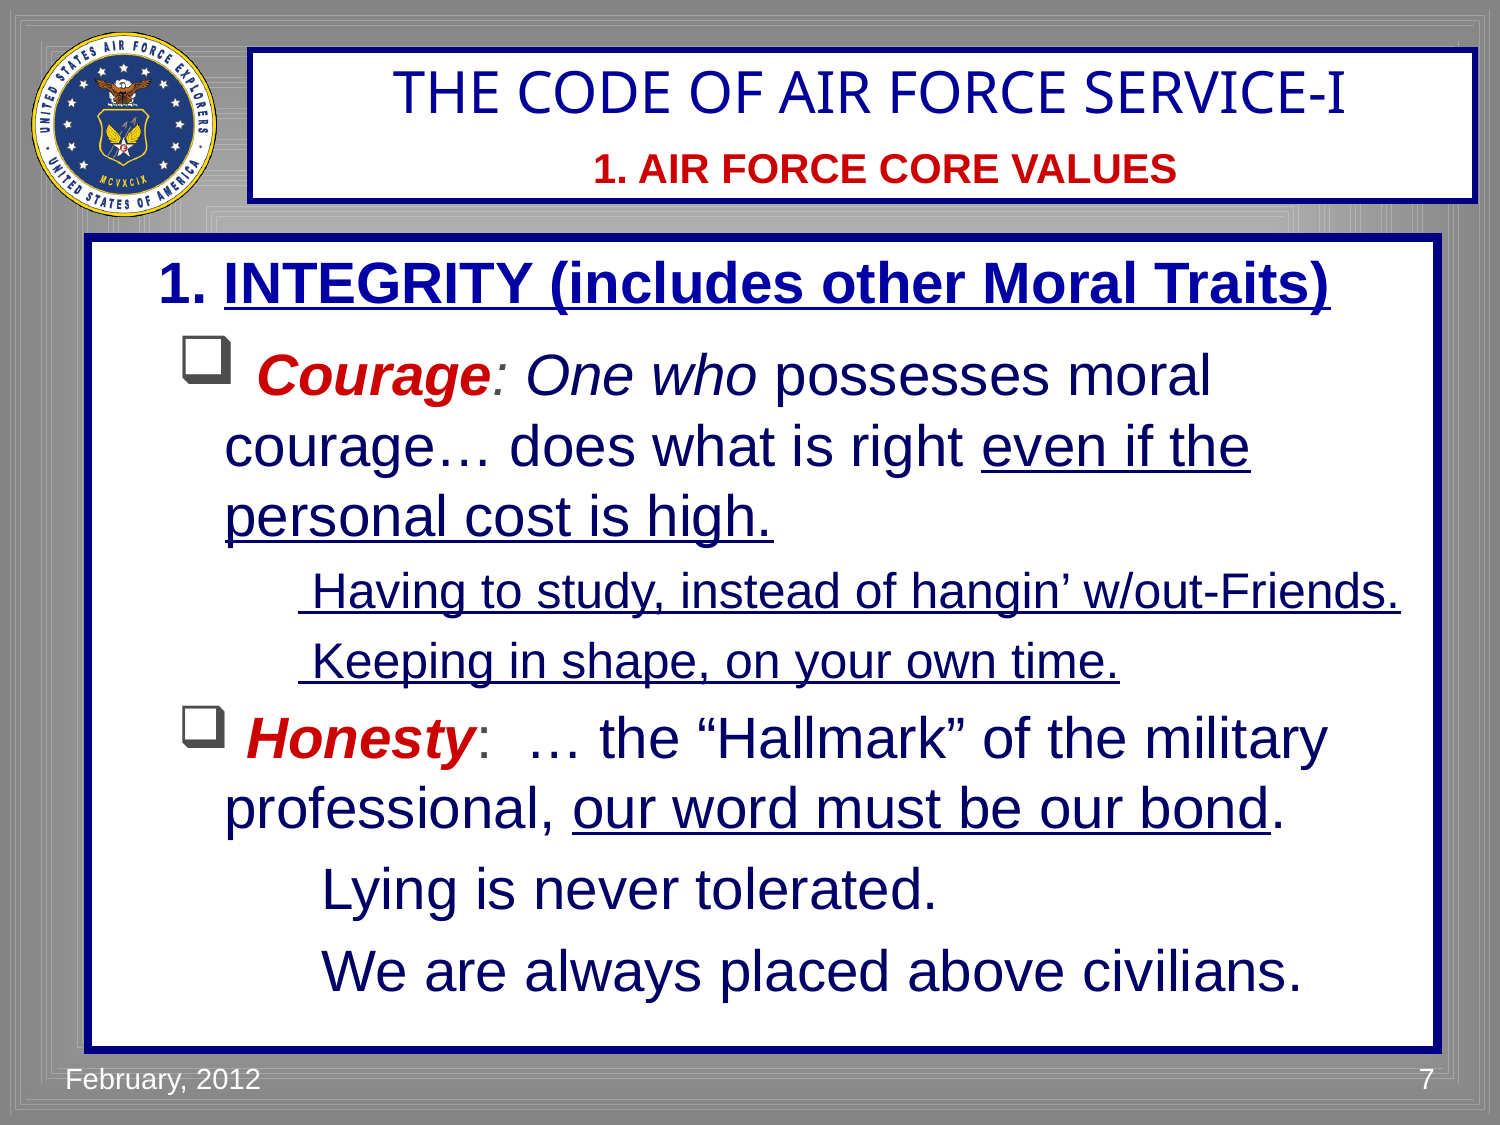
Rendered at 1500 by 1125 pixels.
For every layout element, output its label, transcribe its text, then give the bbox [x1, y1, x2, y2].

list 1. INTEGRITY (includes other Moral Traits) Courage: One who possesses moral courage… does what is right even if the personal cost is high. Having to study, instead of hangin’ w/out-Friends. Keeping in shape, on your own time. Honesty: … the “Hallmark” of the military professional, our word must be our bond. Lying is never tolerated. We are always placed above civilians. [87, 237, 1438, 1050]
picture [24, 24, 226, 226]
slide_number 7 [1074, 1024, 1450, 1103]
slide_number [50, 1024, 425, 1103]
text_box THE CODE OF AIR FORCE SERVICE-I 1. AIR FORCE CORE VALUES [249, 49, 1475, 202]
